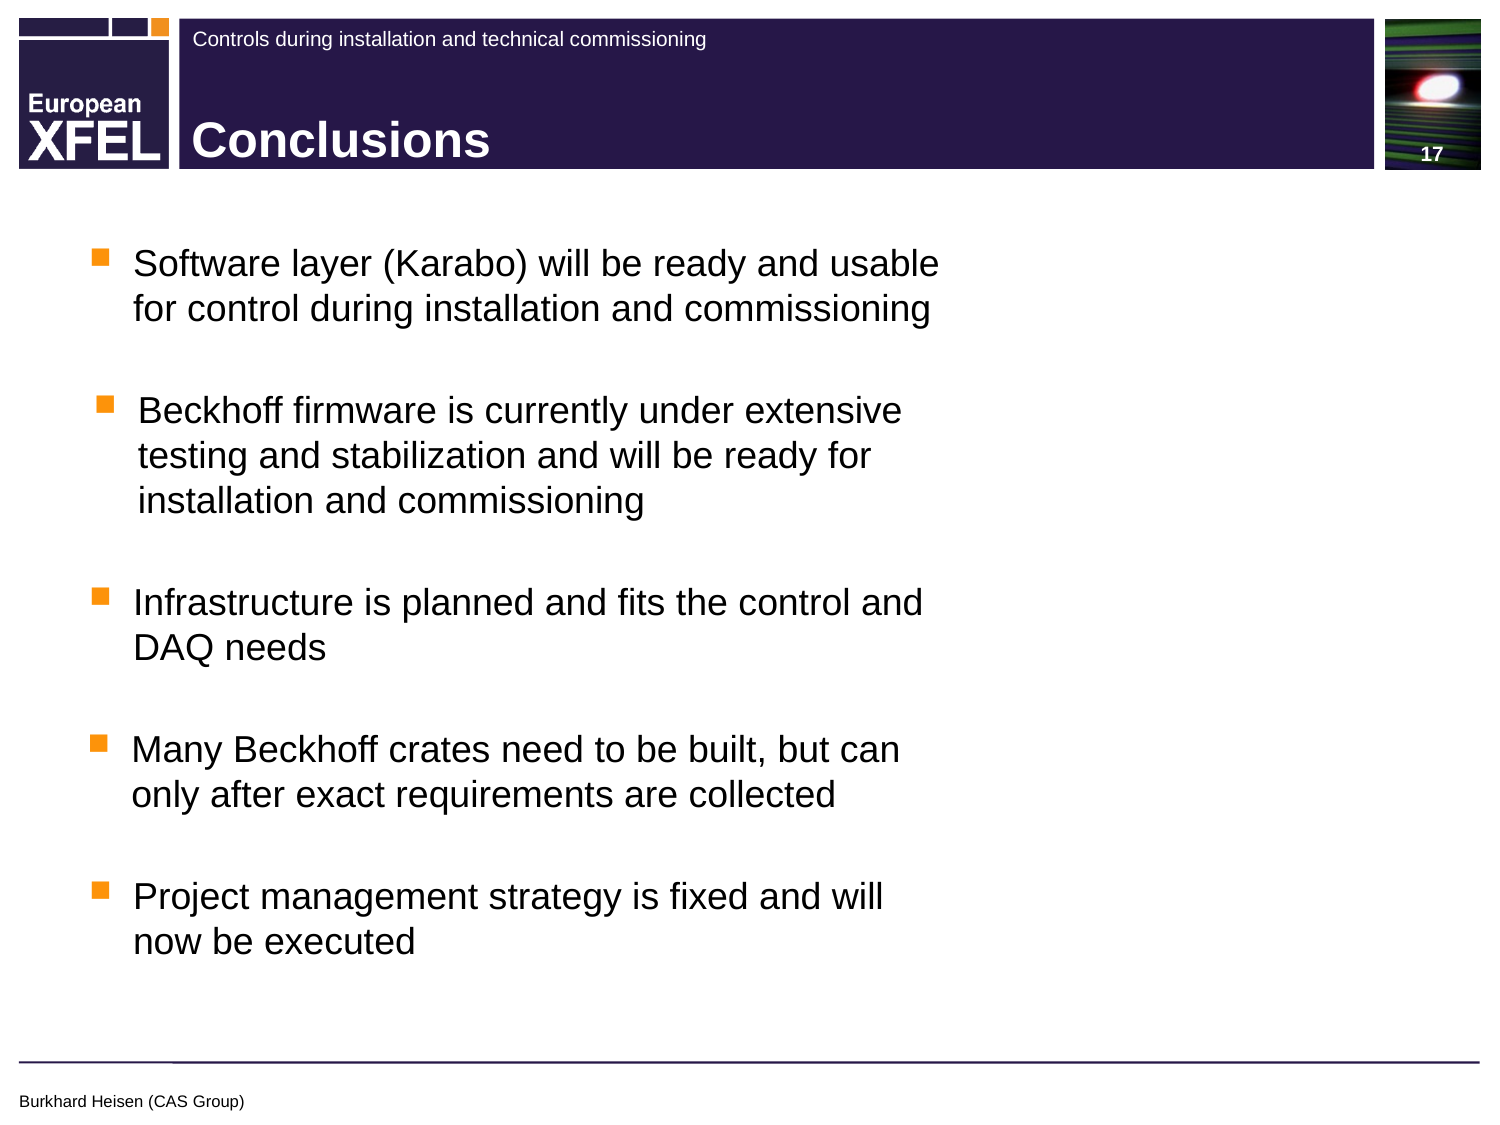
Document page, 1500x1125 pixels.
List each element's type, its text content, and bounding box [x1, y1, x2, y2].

picture [19, 18, 169, 169]
text_box Infrastructure is planned and fits the control and DAQ needs [74, 570, 943, 676]
footer Burkhard Heisen (CAS Group) [19, 1067, 955, 1111]
title Conclusions [179, 88, 1375, 168]
text_box Beckhoff firmware is currently under extensive testing and stabilization and will be ready for installation and commissioning [79, 378, 969, 529]
slide_number 17 [1384, 18, 1480, 169]
text_box Many Beckhoff crates need to be built, but can only after exact requirements are collected [72, 717, 963, 823]
text_box Software layer (Karabo) will be ready and usable for control during installation and commissioning [74, 231, 964, 337]
text_box Project management strategy is fixed and will now be executed [74, 864, 964, 970]
picture [1385, 19, 1481, 170]
